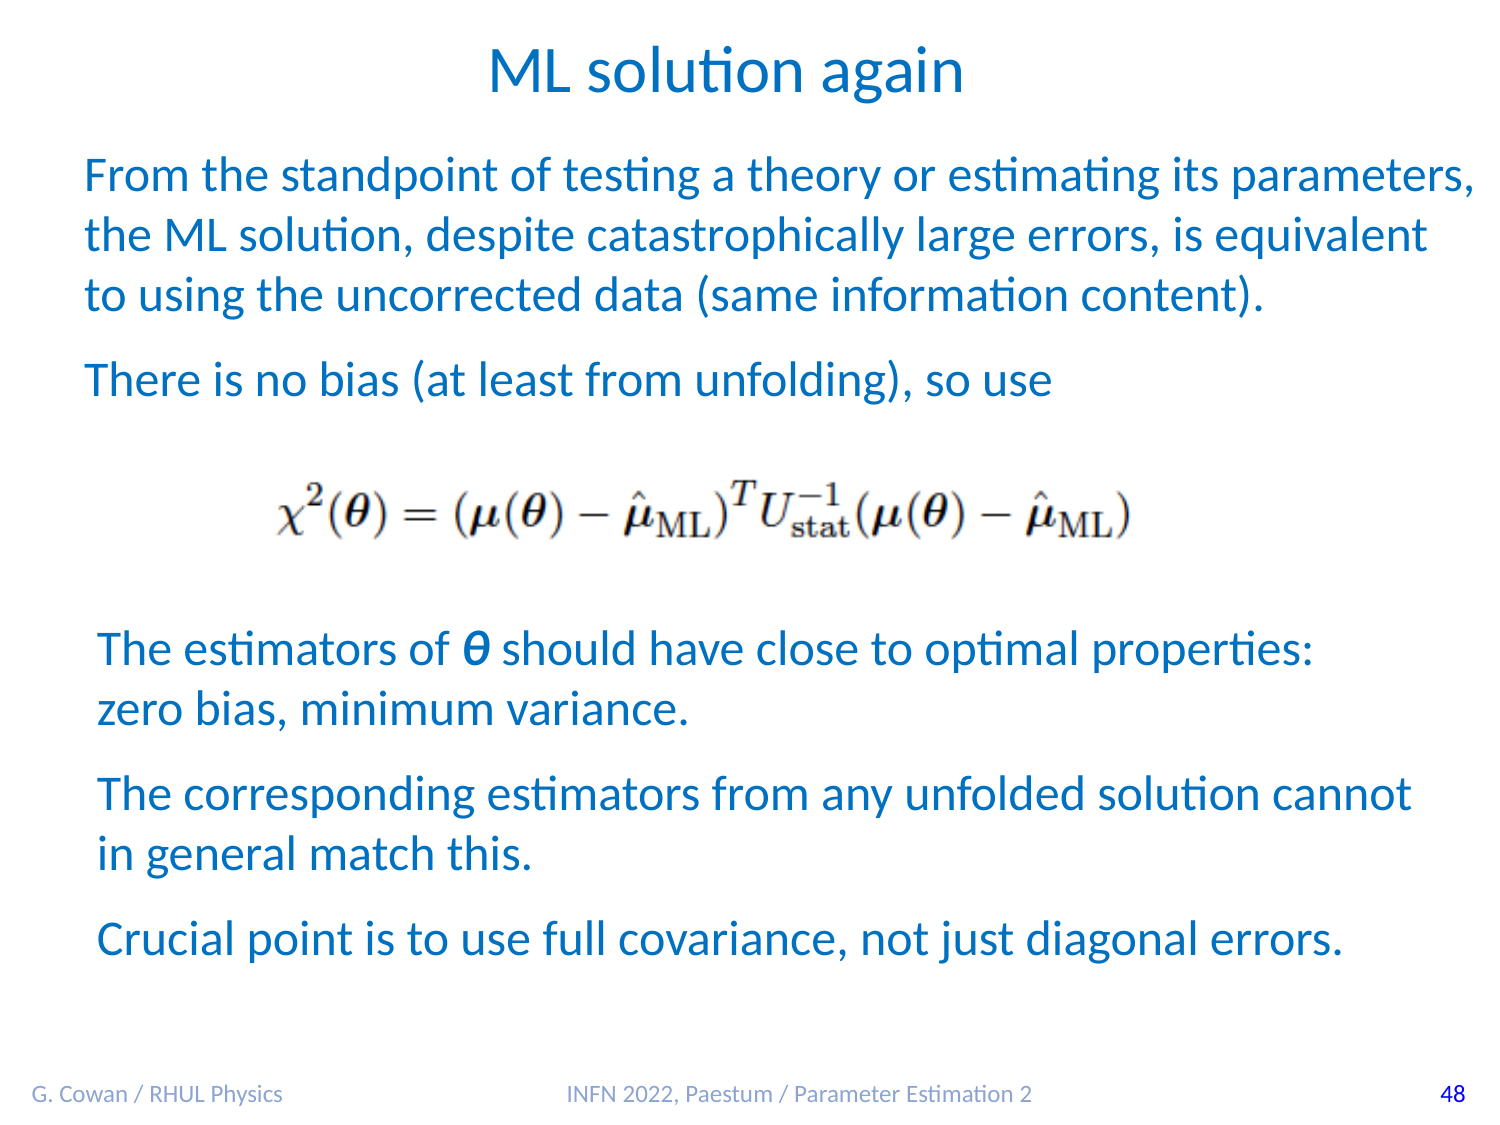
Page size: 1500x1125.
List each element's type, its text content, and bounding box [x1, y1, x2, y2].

text_box From the standpoint of testing a theory or estimating its parameters, the ML solution, despite catastrophically large errors, is equivalent to using the uncorrected data (same information content). There is no bias (at least from unfolding), so use [69, 134, 1500, 415]
text_box ML solution again [183, 24, 1270, 108]
slide_number 48 [1262, 1062, 1481, 1123]
footer INFN 2022, Paestum / Parameter Estimation 2 [338, 1062, 1262, 1123]
text_box The estimators of θ should have close to optimal properties: zero bias, minimum variance. The corresponding estimators from any unfolded solution cannot in general match this. Crucial point is to use full covariance, not just diagonal errors. [82, 608, 1428, 973]
slide_number G. Cowan / RHUL Physics [16, 1062, 338, 1123]
picture [251, 466, 1151, 563]
